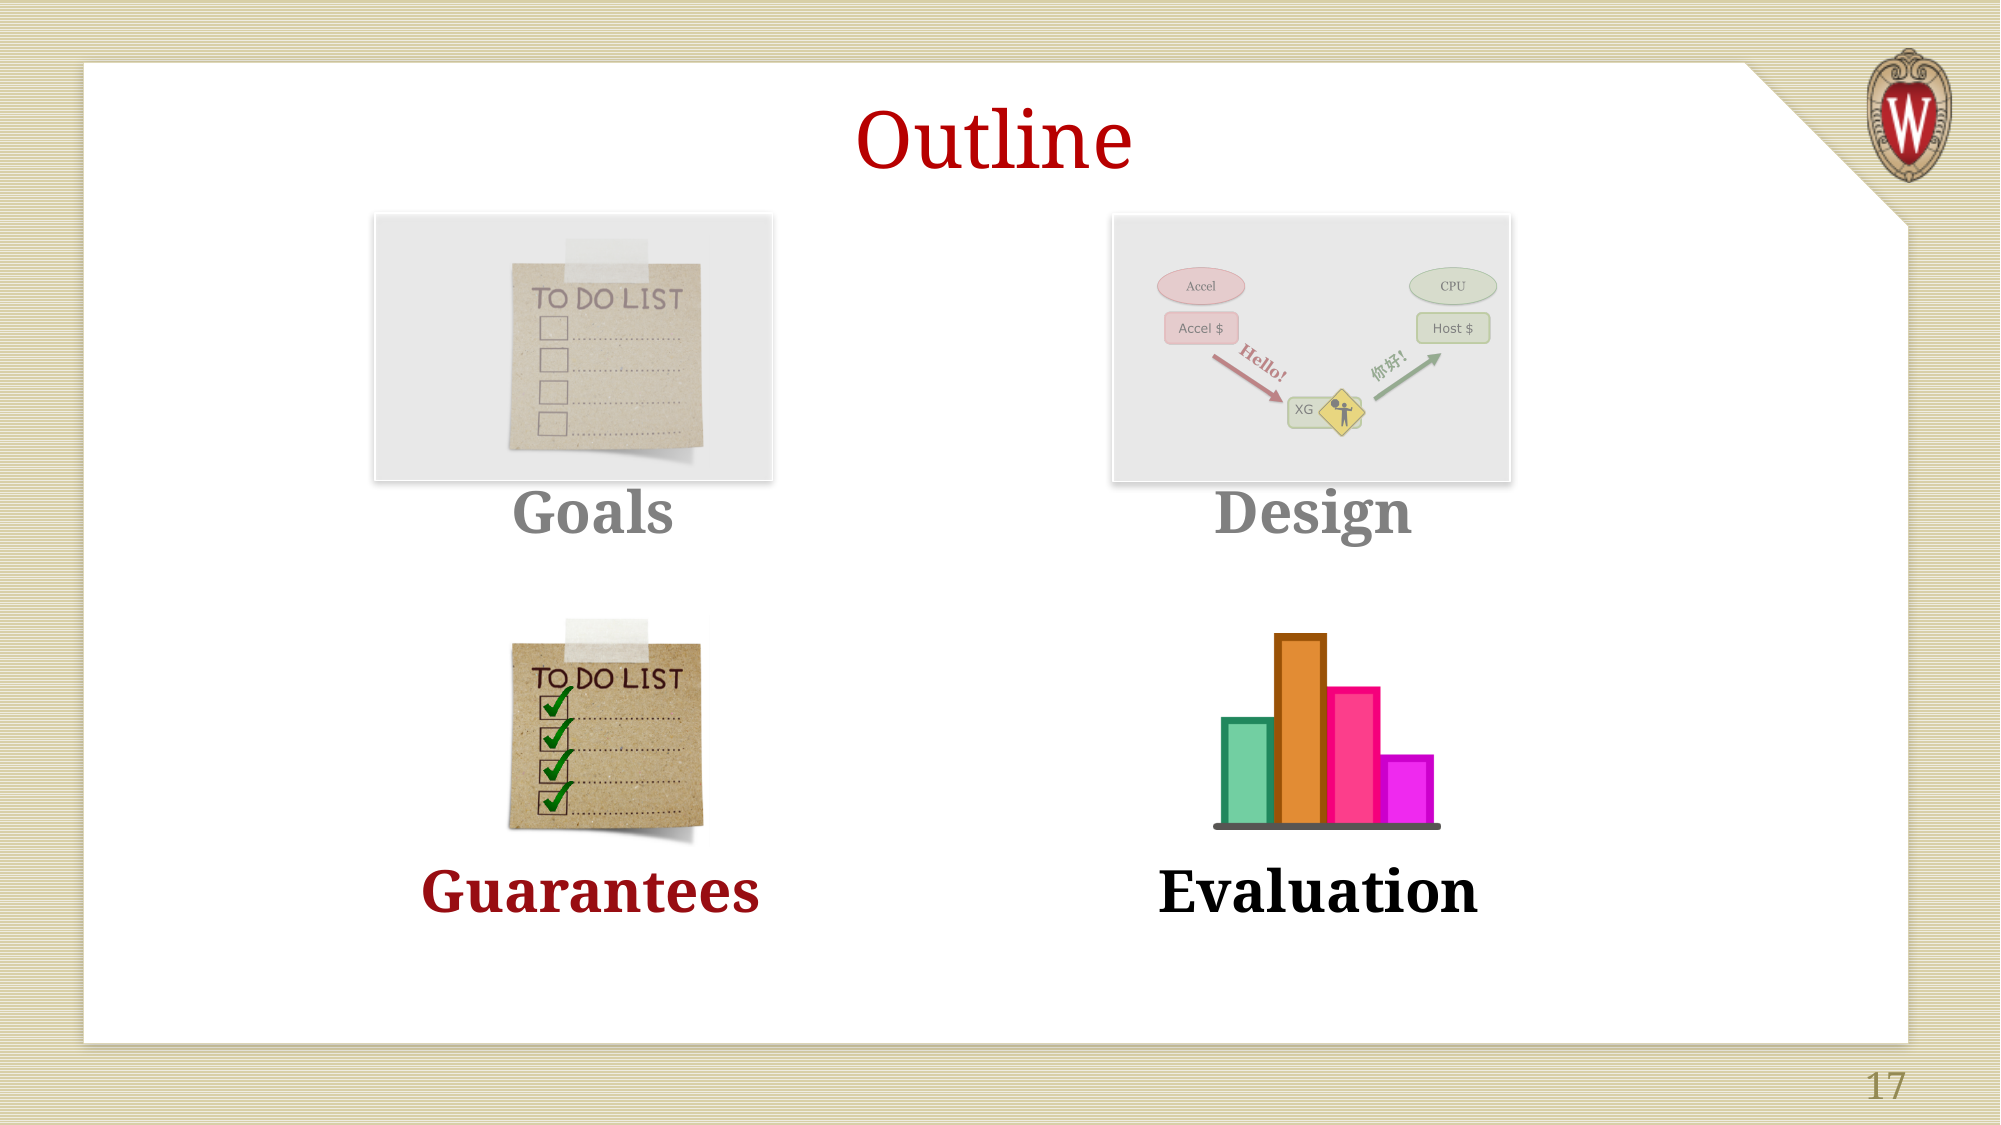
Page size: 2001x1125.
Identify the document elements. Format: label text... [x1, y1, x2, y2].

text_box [498, 614, 710, 848]
title Outline [83, 89, 1906, 200]
text_box Design [1200, 491, 1455, 553]
text_box Guarantees [405, 847, 804, 932]
text_box [1112, 213, 1511, 482]
text_box [374, 212, 773, 481]
picture [1155, 266, 1500, 437]
slide_number 17 [1455, 1057, 1923, 1118]
picture [498, 235, 710, 468]
text_box Evaluation [1144, 847, 1511, 932]
picture [1213, 632, 1441, 830]
text_box Goals [496, 489, 713, 553]
